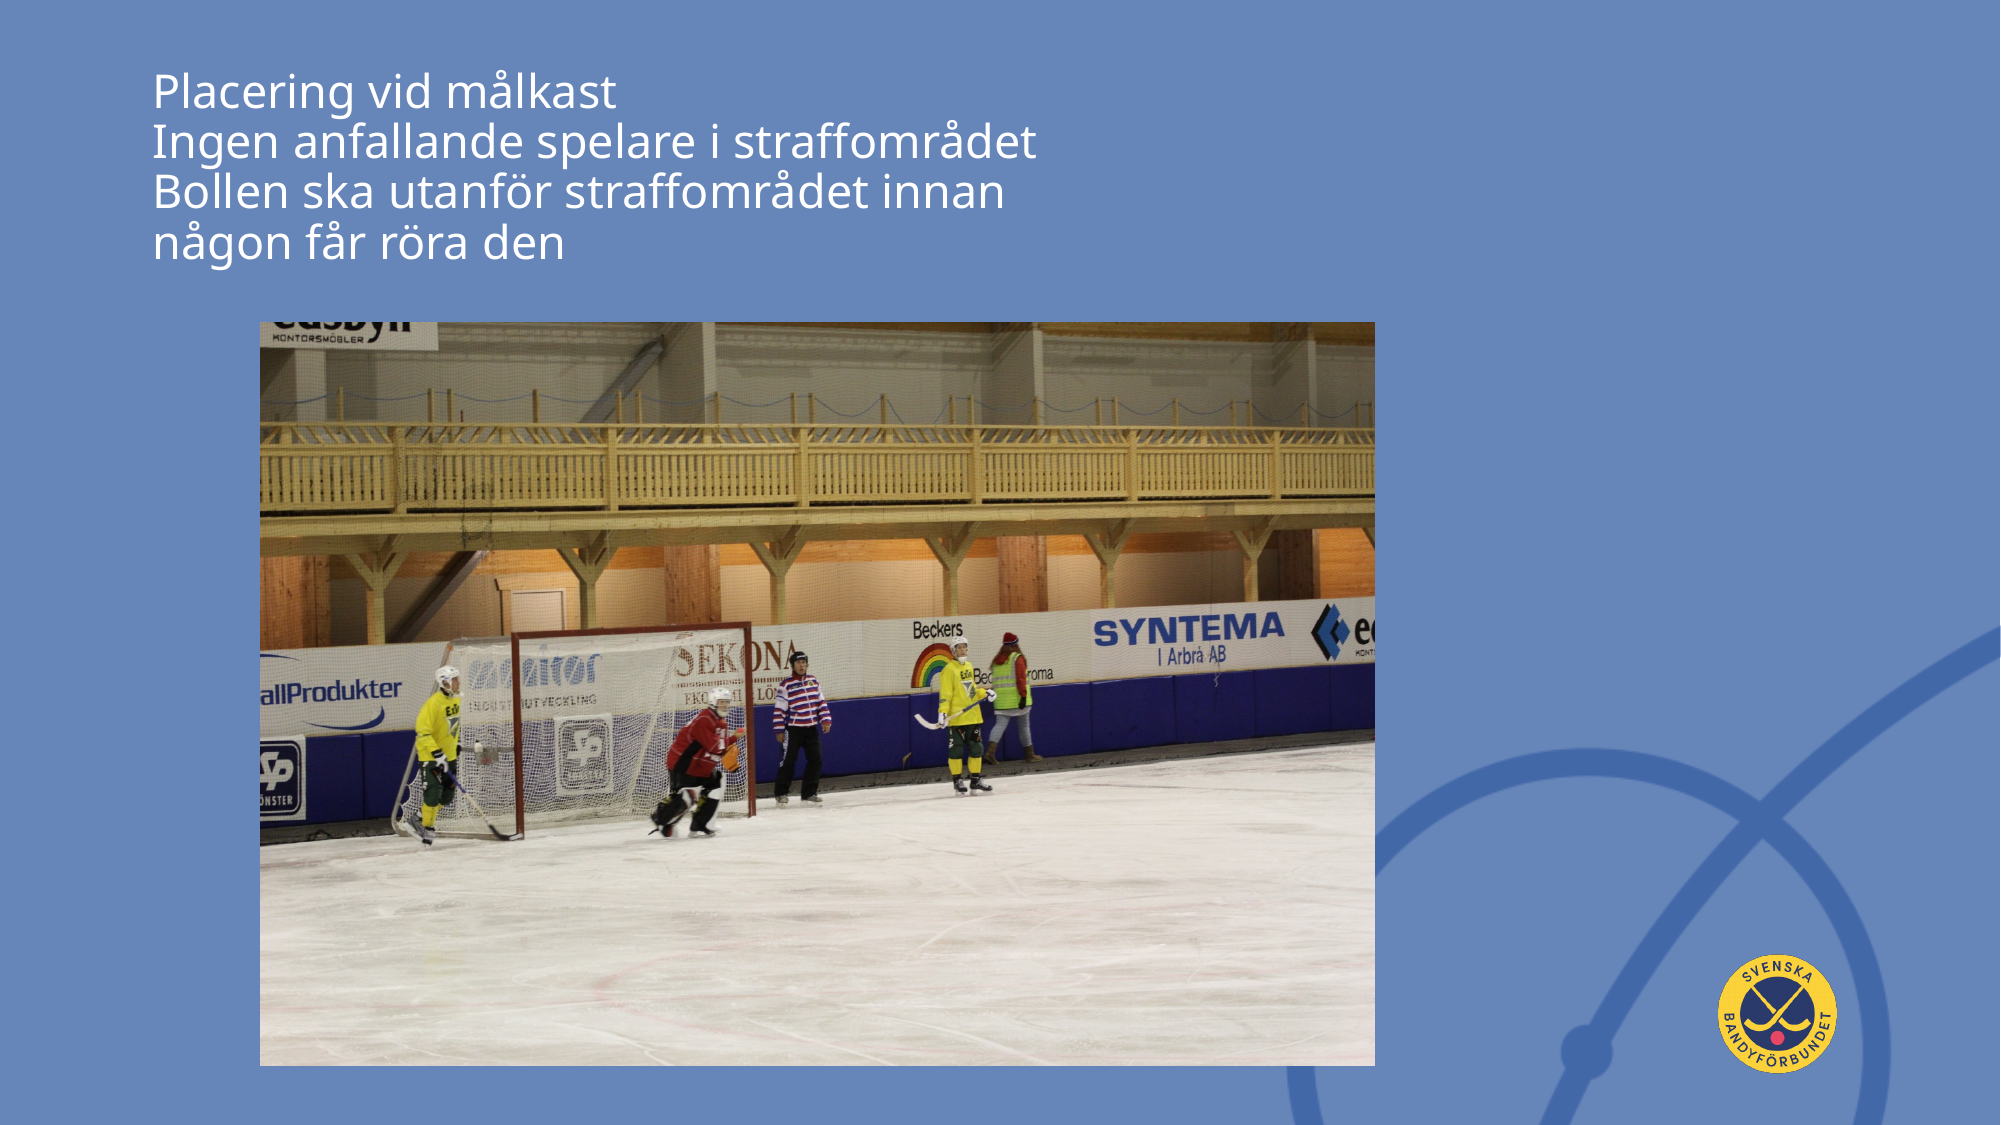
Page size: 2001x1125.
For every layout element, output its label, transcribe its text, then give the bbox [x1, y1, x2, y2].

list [260, 322, 1375, 1066]
picture [1713, 950, 1841, 1077]
title Placering vid målkast Ingen anfallande spelare i straffområdet Bollen ska utanför straffområdet innan någon får röra den [137, 59, 1863, 278]
